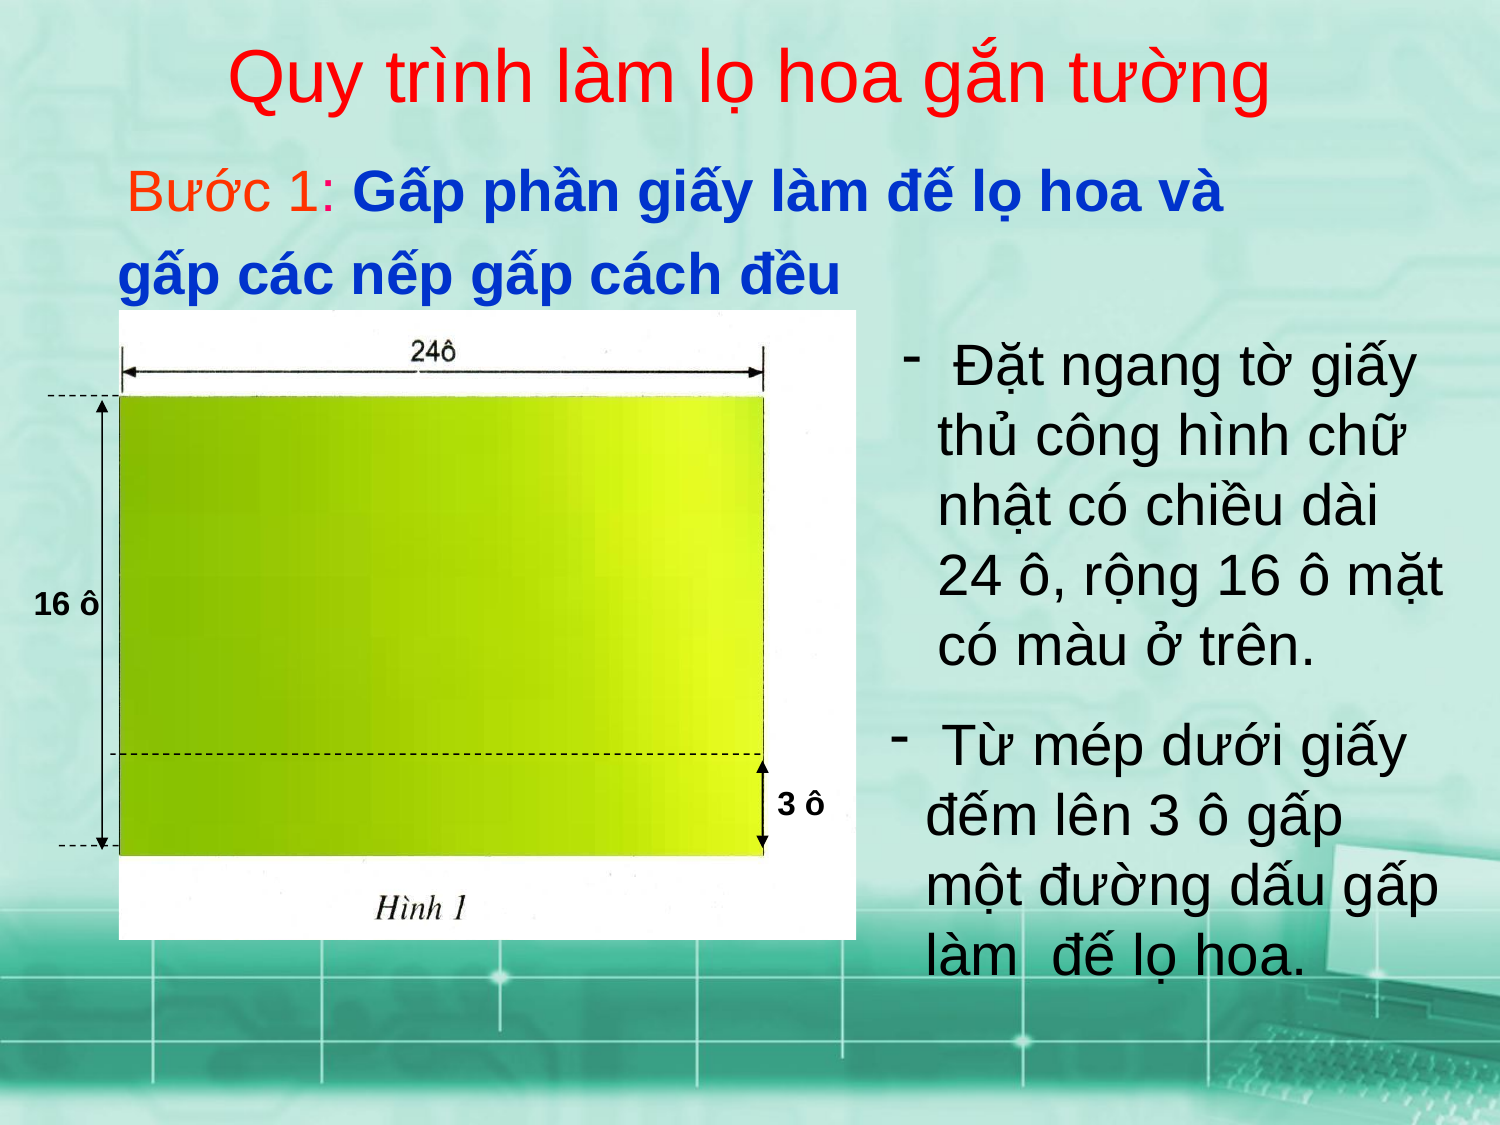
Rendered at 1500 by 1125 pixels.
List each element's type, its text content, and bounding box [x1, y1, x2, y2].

text_box Từ mép dưới giấy đếm lên 3 ô gấp một đường dấu gấp làm đế lọ hoa. [874, 699, 1463, 995]
text_box Đặt ngang tờ giấy thủ công hình chữ nhật có chiều dài 24 ô, rộng 16 ô mặt có màu ở trên. [887, 320, 1475, 685]
text_box 16 ô [18, 574, 113, 630]
picture [0, 0, 1500, 1125]
text_box [95, 399, 109, 574]
list Bước 1: Gấp phần giấy làm đế lọ hoa và gấp các nếp gấp cách đều [37, 137, 1500, 913]
title Quy trình làm lọ hoa gắn tường [74, 44, 1426, 126]
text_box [118, 310, 857, 940]
text_box [95, 630, 109, 850]
